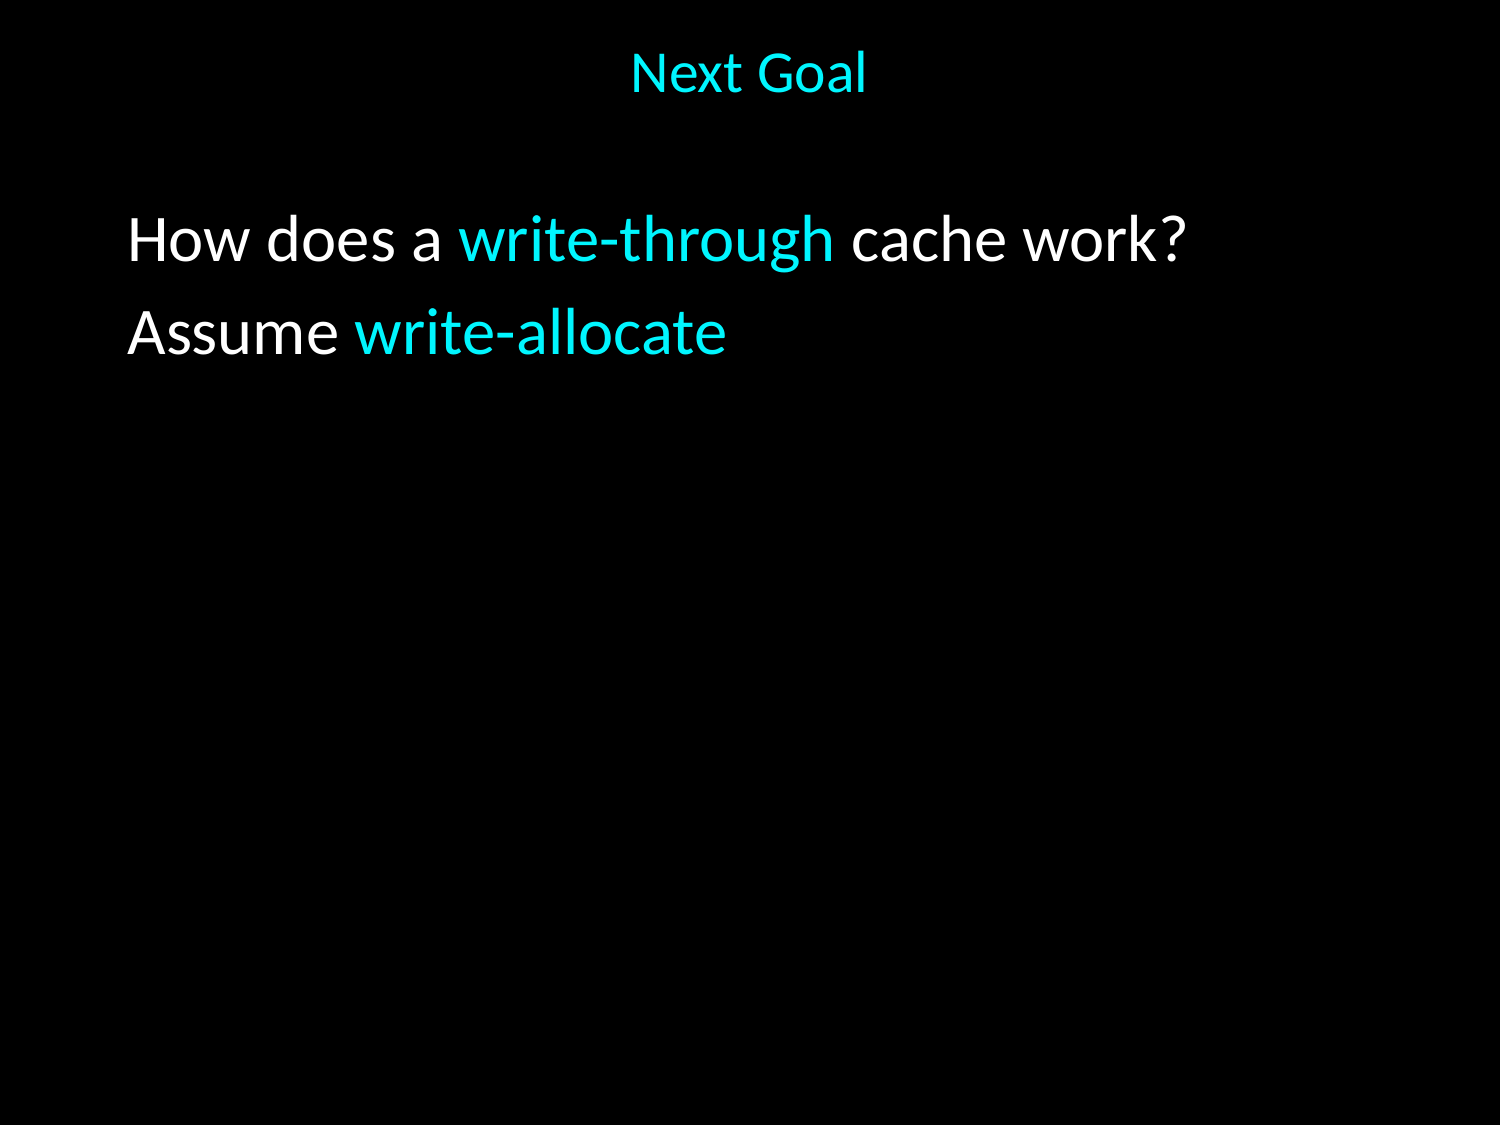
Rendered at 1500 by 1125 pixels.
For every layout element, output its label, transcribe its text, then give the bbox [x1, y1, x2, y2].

list How does a write-through cache work? Assume write-allocate [112, 187, 1425, 1063]
title Next Goal [37, 24, 1463, 113]
